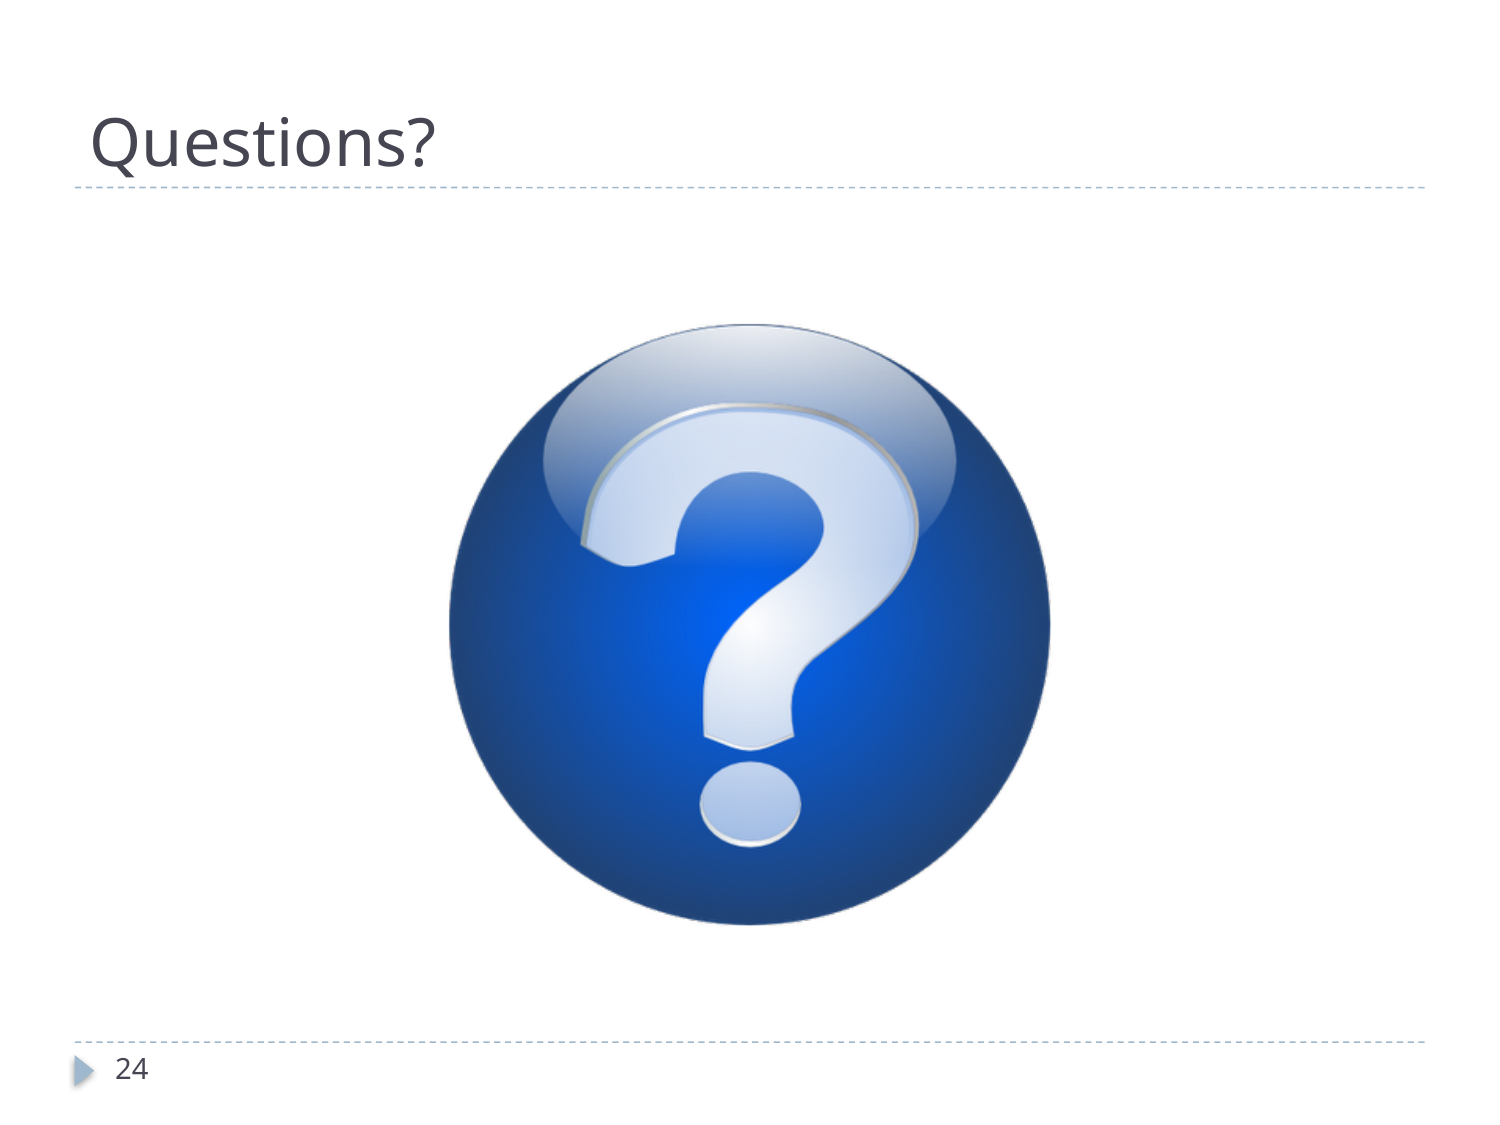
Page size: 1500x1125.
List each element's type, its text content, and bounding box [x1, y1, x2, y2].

picture [437, 312, 1063, 938]
title Questions? [75, 24, 1425, 188]
slide_number 24 [100, 1042, 426, 1103]
